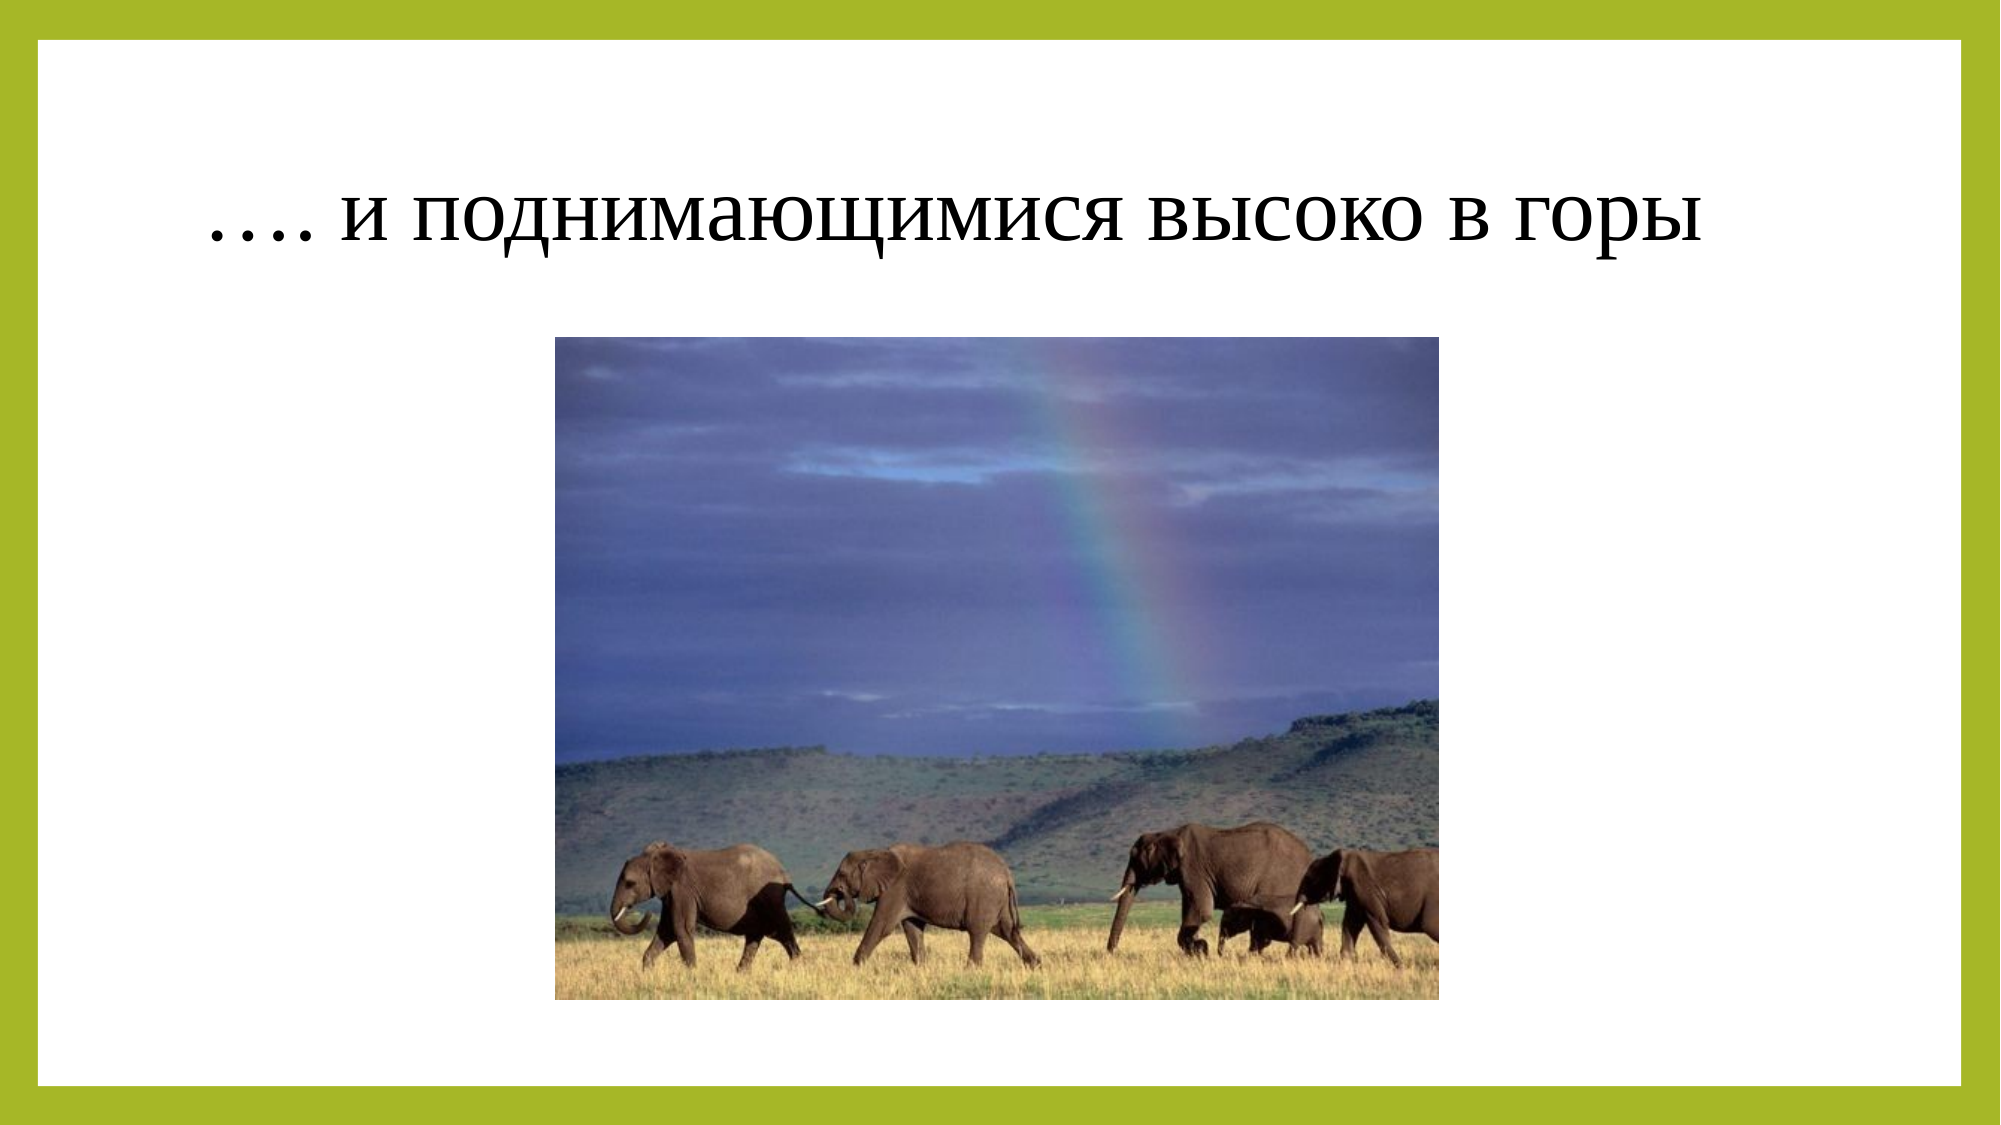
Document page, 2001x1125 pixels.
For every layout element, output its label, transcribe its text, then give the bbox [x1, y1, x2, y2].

title …. и поднимающимися высоко в горы [187, 99, 1808, 323]
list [555, 337, 1440, 1001]
